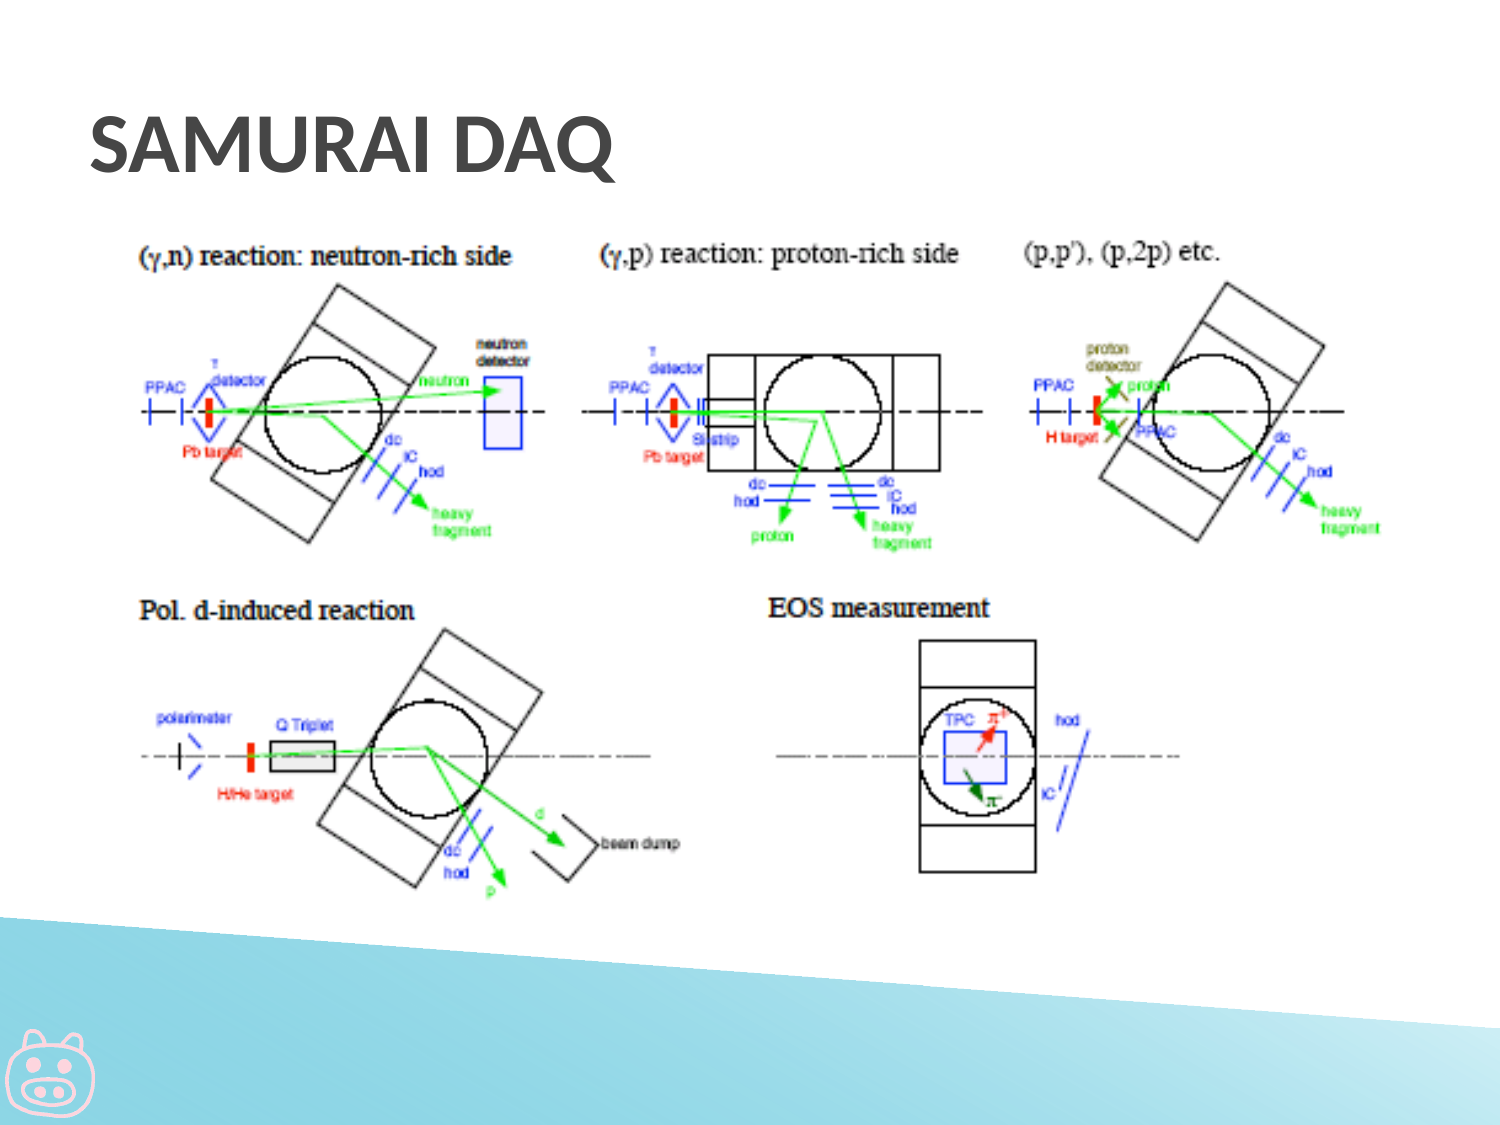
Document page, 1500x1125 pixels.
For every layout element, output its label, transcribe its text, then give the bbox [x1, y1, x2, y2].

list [61, 207, 1436, 918]
title SAMURAI DAQ [75, 45, 1425, 207]
